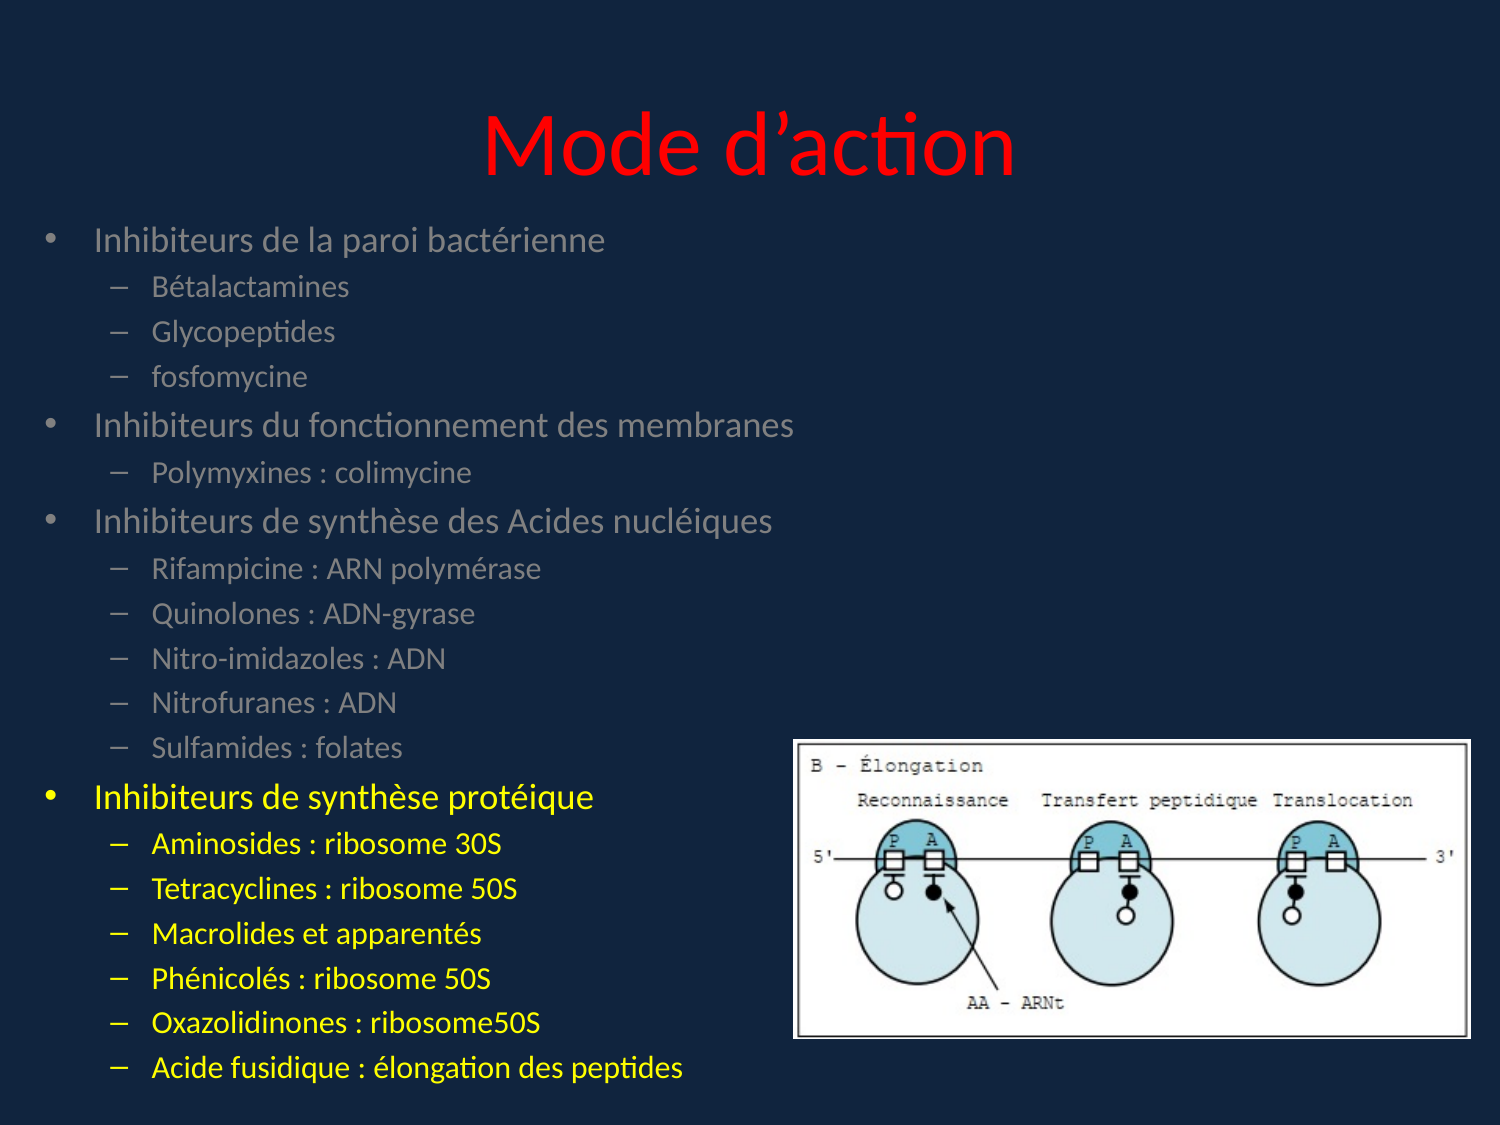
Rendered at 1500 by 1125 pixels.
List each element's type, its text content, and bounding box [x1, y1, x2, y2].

title Mode d’action [75, 45, 1425, 208]
picture [793, 739, 1471, 1039]
list Inhibiteurs de la paroi bactérienne Bétalactamines Glycopeptides fosfomycine Inhibiteurs du fonctionnement des membranes Polymyxines : colimycine Inhibiteurs de synthèse des Acides nucléiques Rifampicine : ARN polymérase Quinolones : ADN-gyrase Nitro-imidazoles : ADN Nitrofuranes : ADN Sulfamides : folates Inhibiteurs de synthèse protéique Aminosides : ribosome 30S Tetracyclines : ribosome 50S Macrolides et apparentés Phénicolés : ribosome 50S Oxazolidinones : ribosome50S Acide fusidique : élongation des peptides [29, 208, 1471, 1094]
